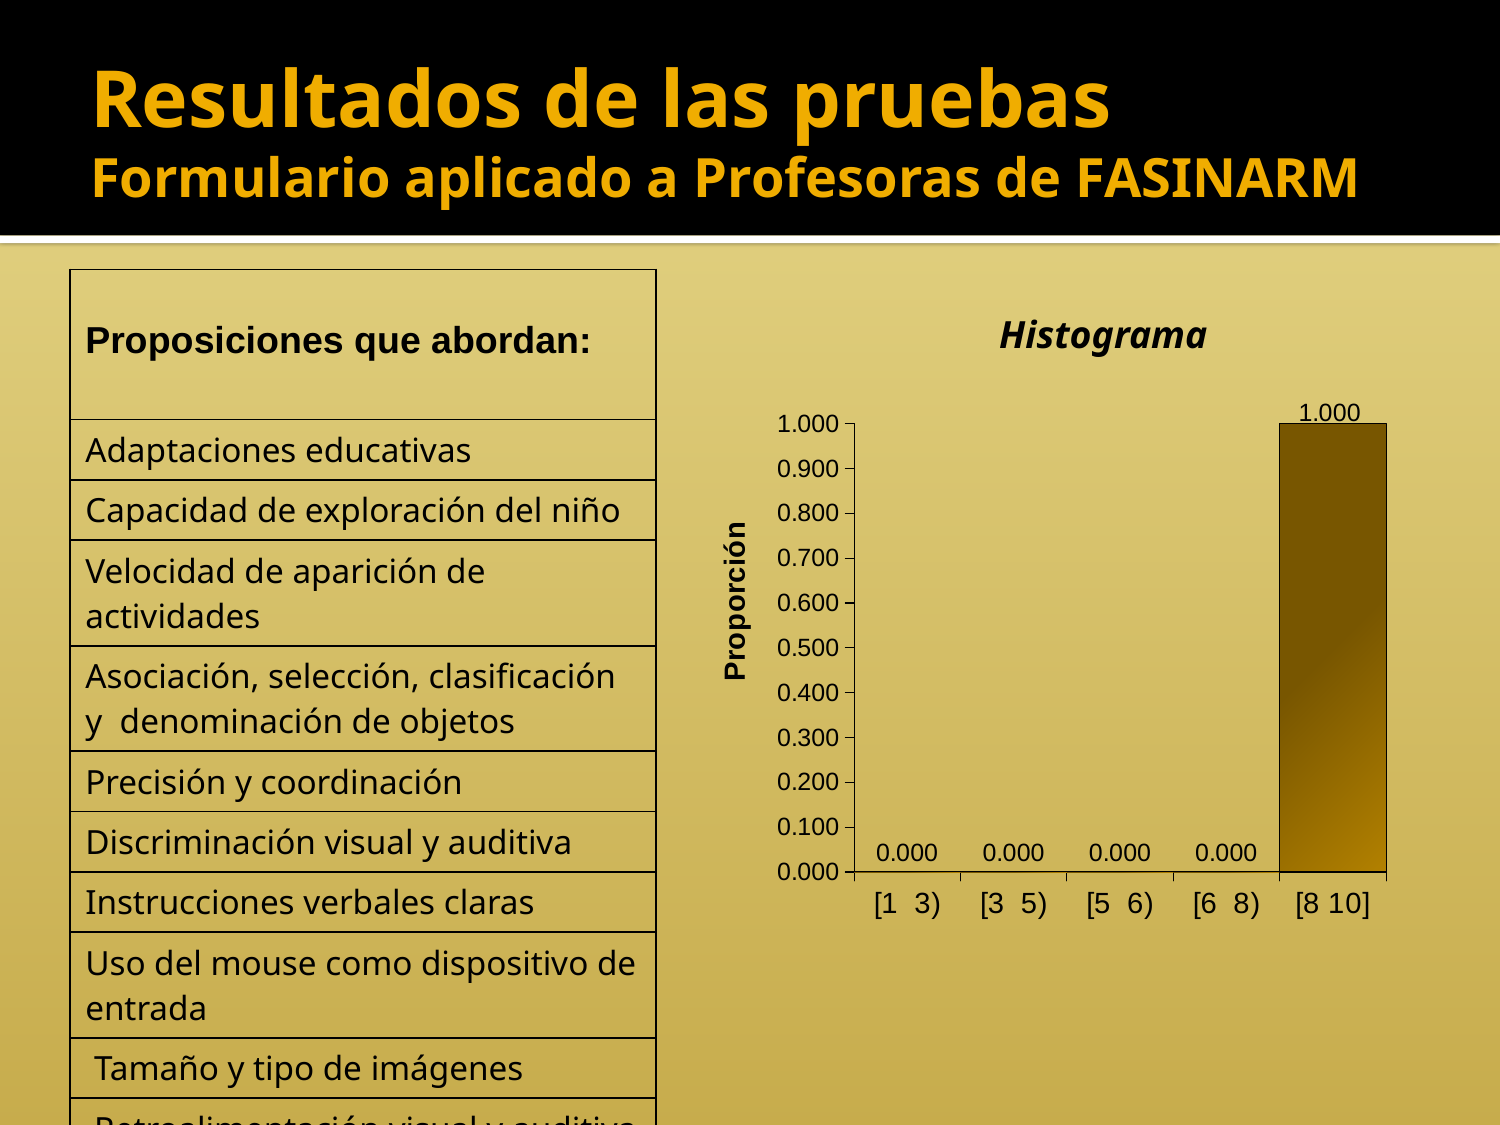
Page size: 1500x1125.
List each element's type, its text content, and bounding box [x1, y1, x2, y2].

table_cell Instrucciones verbales claras [71, 873, 655, 931]
table_cell Tamaño y tipo de imágenes [71, 1039, 655, 1097]
table_cell Discriminación visual y auditiva [71, 812, 655, 871]
table_cell Capacidad de exploración del niño [71, 481, 655, 539]
table_cell Retroalimentación visual y auditiva [71, 1099, 655, 1125]
table_header Proposiciones que abordan: [71, 270, 655, 419]
title Resultados de las pruebas Formulario aplicado a Profesoras de FASINARM [75, 25, 1425, 231]
table_cell Uso del mouse como dispositivo de entrada [71, 933, 655, 1037]
chart [691, 363, 1465, 997]
table_cell Precisión y coordinación [71, 752, 655, 811]
text_box Histograma [984, 304, 1289, 361]
table_cell Adaptaciones educativas [71, 420, 655, 479]
table_cell Asociación, selección, clasificación y denominación de objetos [71, 647, 655, 750]
table_cell Velocidad de aparición de actividades [71, 541, 655, 645]
